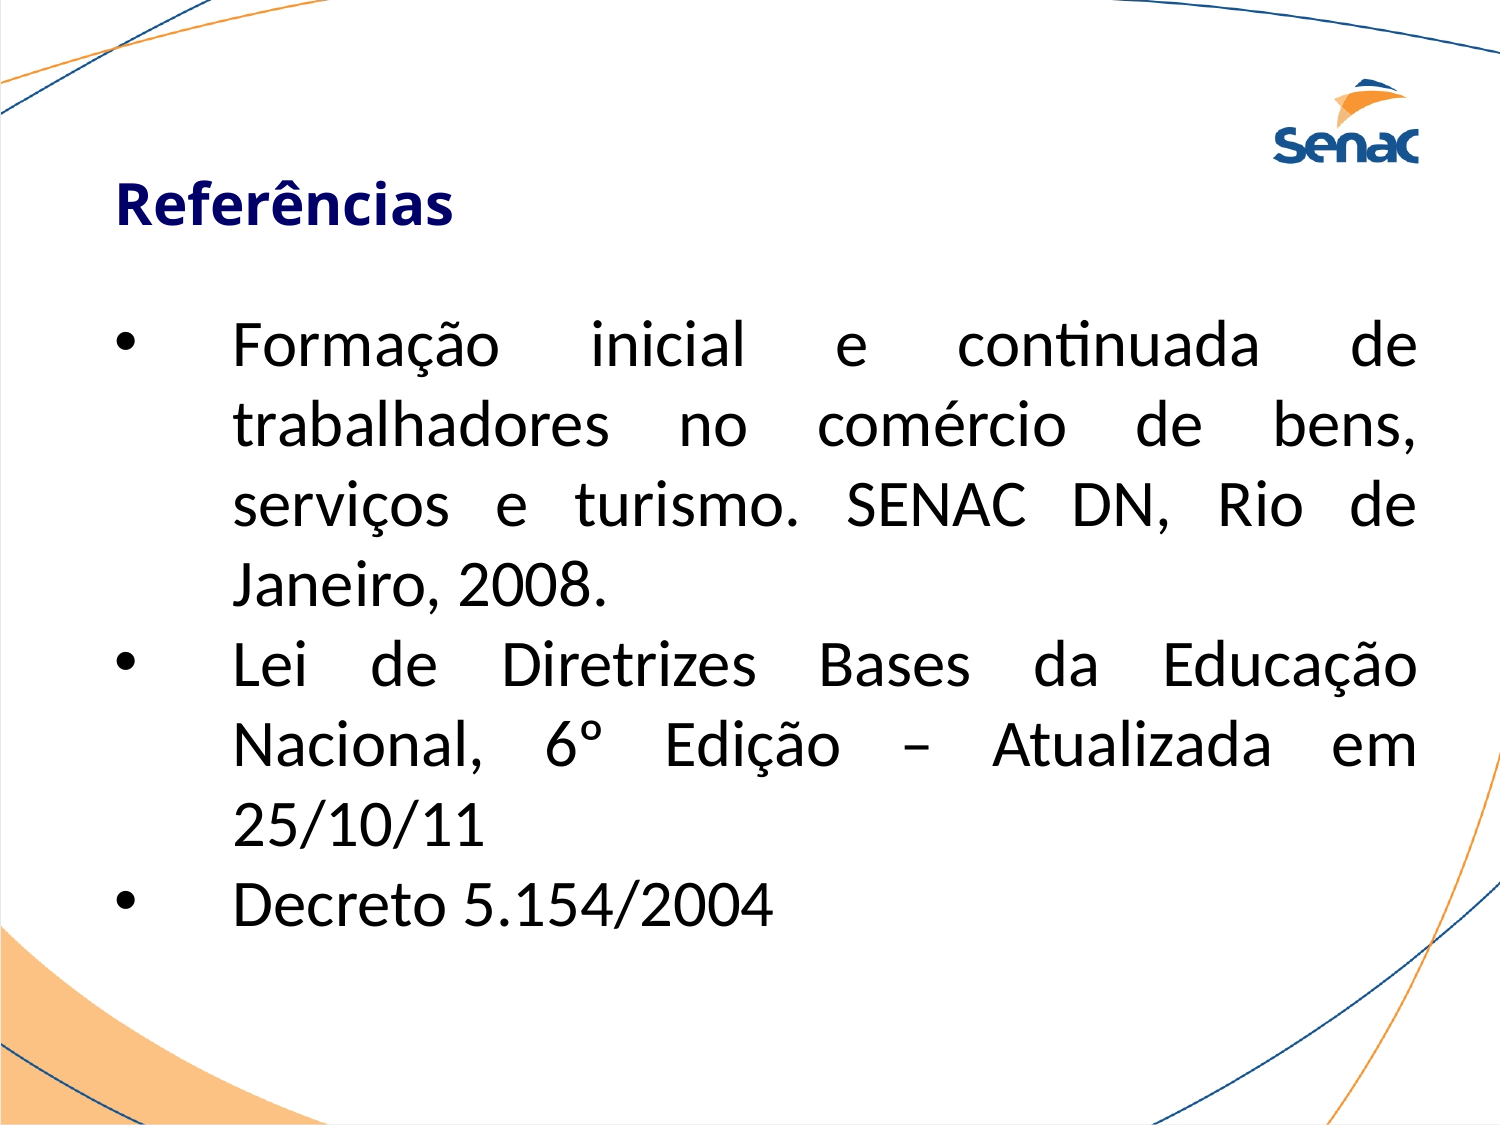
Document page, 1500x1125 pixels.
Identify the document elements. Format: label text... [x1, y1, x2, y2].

text_box Referências [100, 60, 1376, 172]
picture [0, 0, 1500, 1125]
text_box Formação inicial e continuada de trabalhadores no comércio de bens, serviços e turismo. SENAC DN, Rio de Janeiro, 2008. Lei de Diretrizes Bases da Educação Nacional, 6º Edição – Atualizada em 25/10/11 Decreto 5.154/2004 [99, 172, 1435, 1008]
